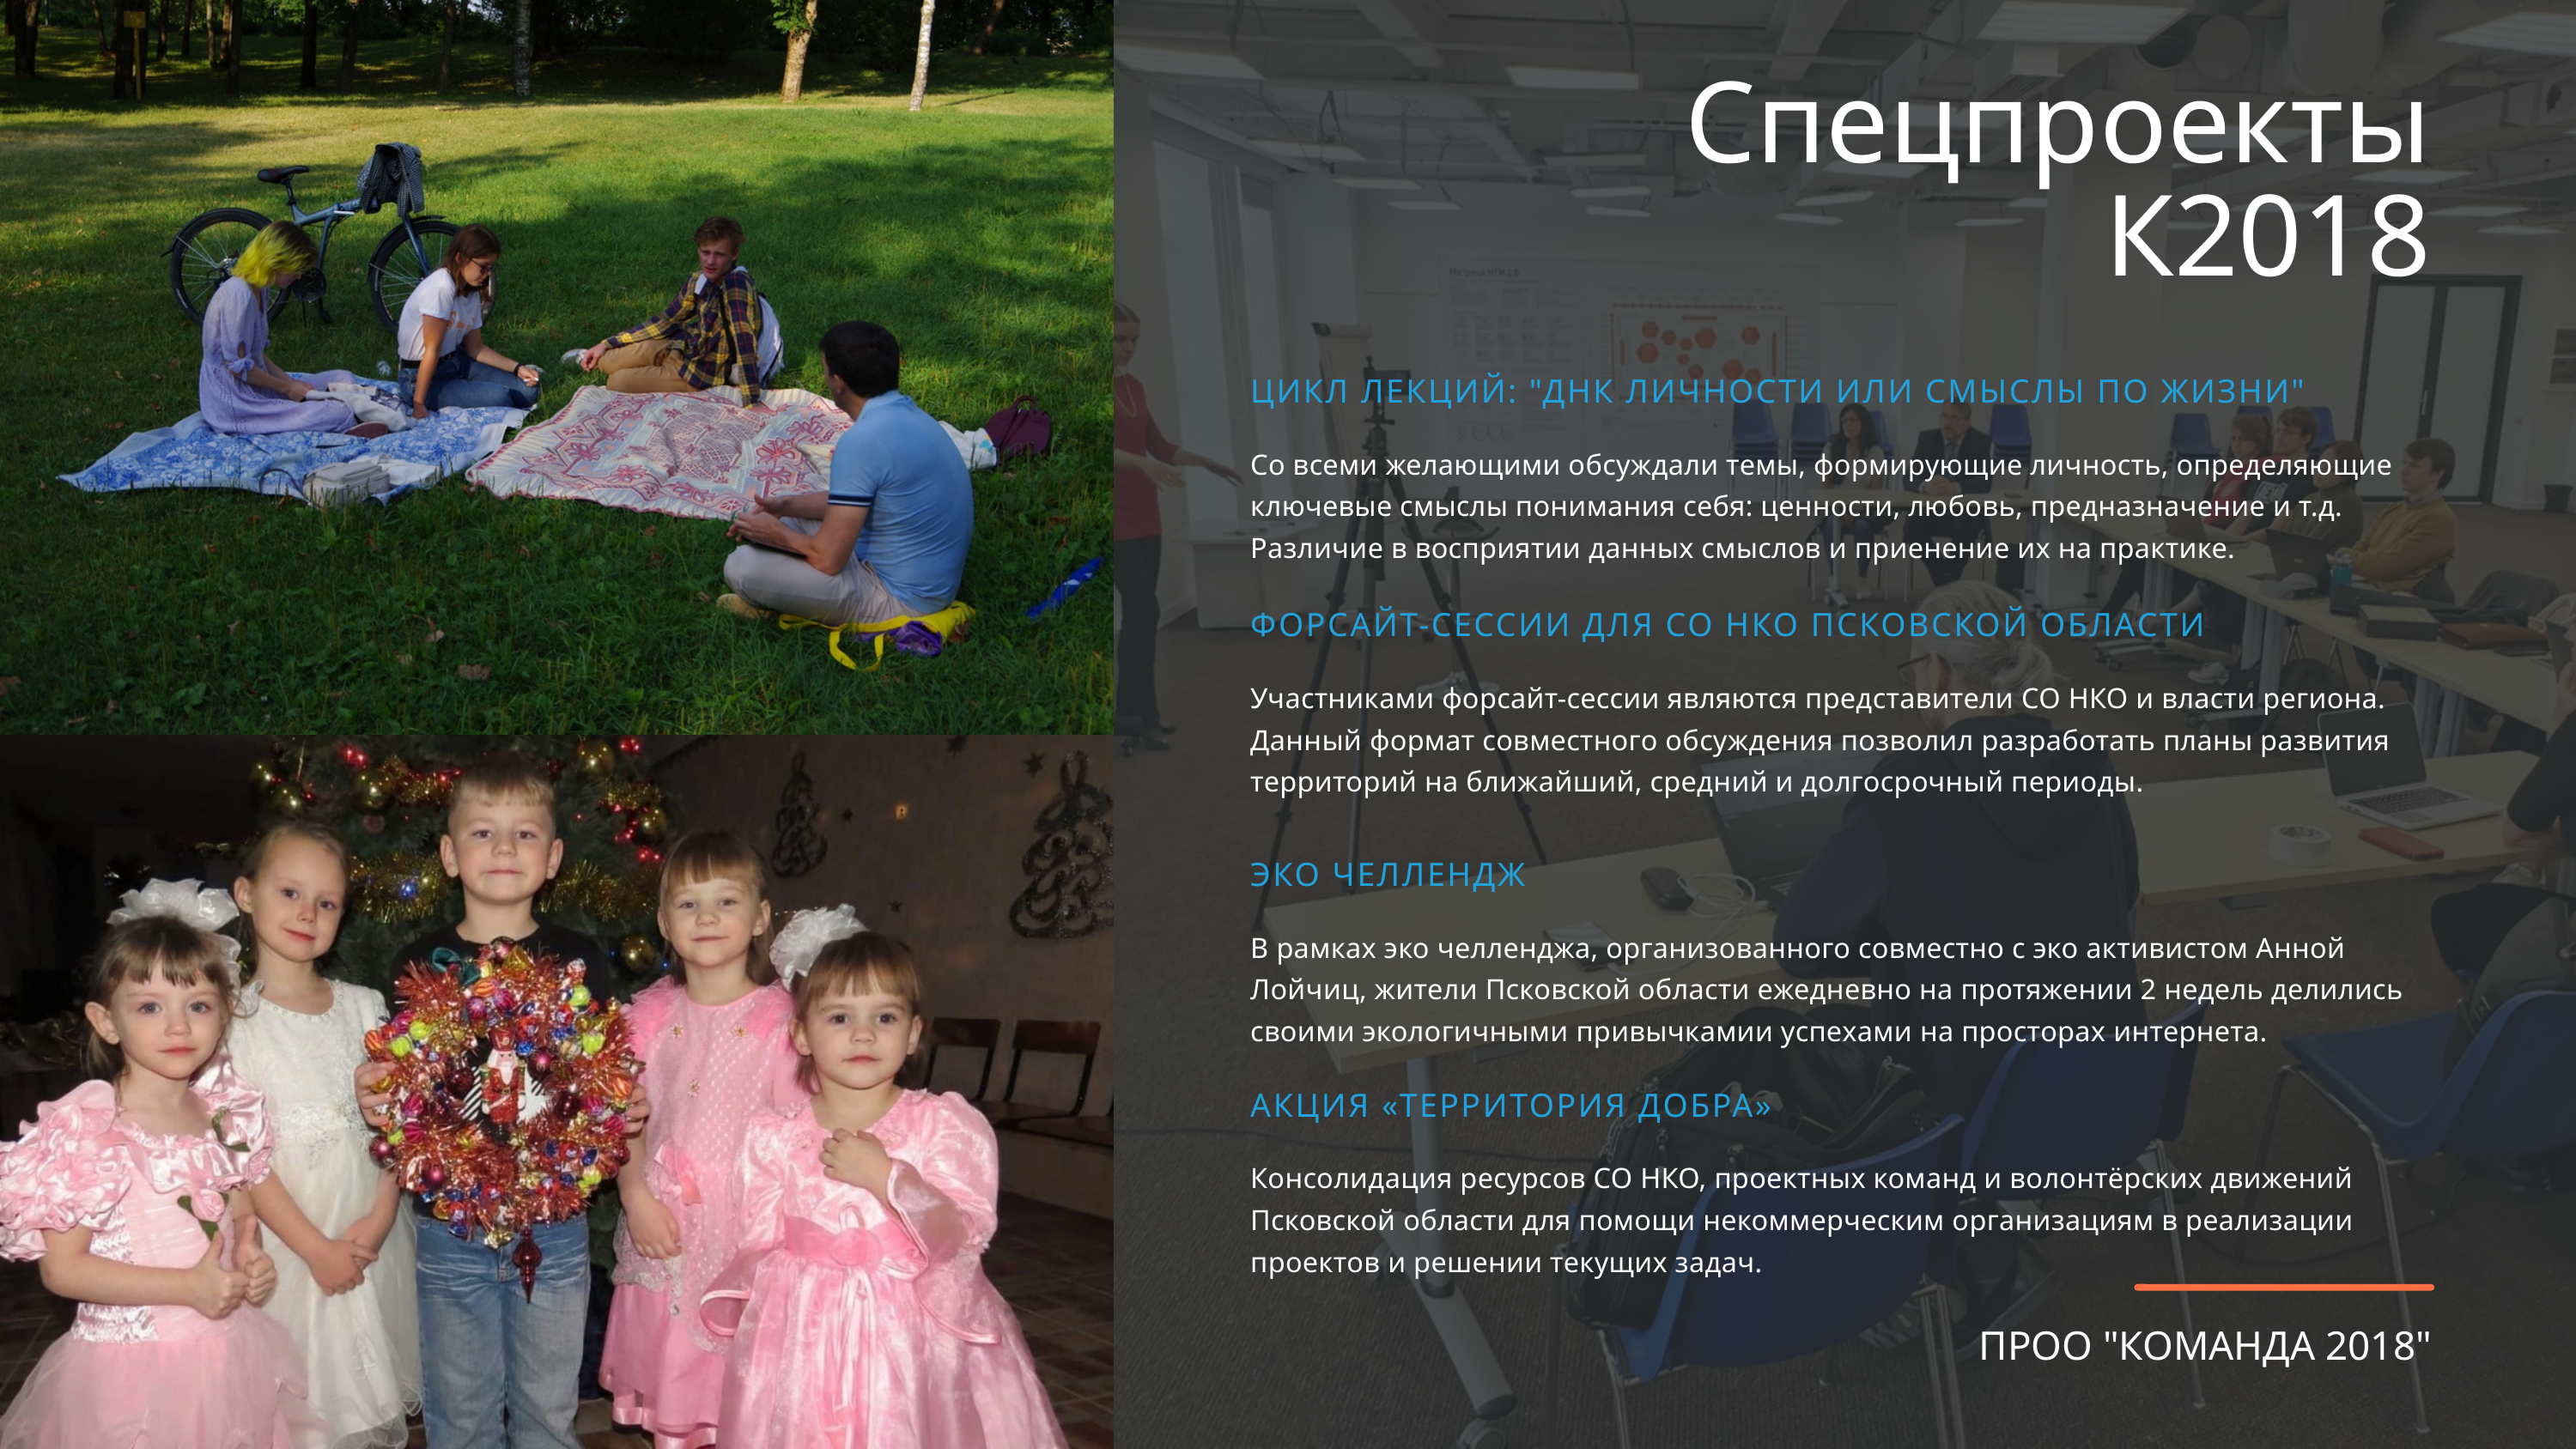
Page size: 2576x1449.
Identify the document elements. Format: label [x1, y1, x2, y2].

text_box [1250, 368, 2433, 581]
picture [0, 0, 2576, 1449]
text_box [1250, 1082, 2433, 1294]
text_box [1250, 852, 2433, 1064]
text_box [1250, 602, 2433, 815]
